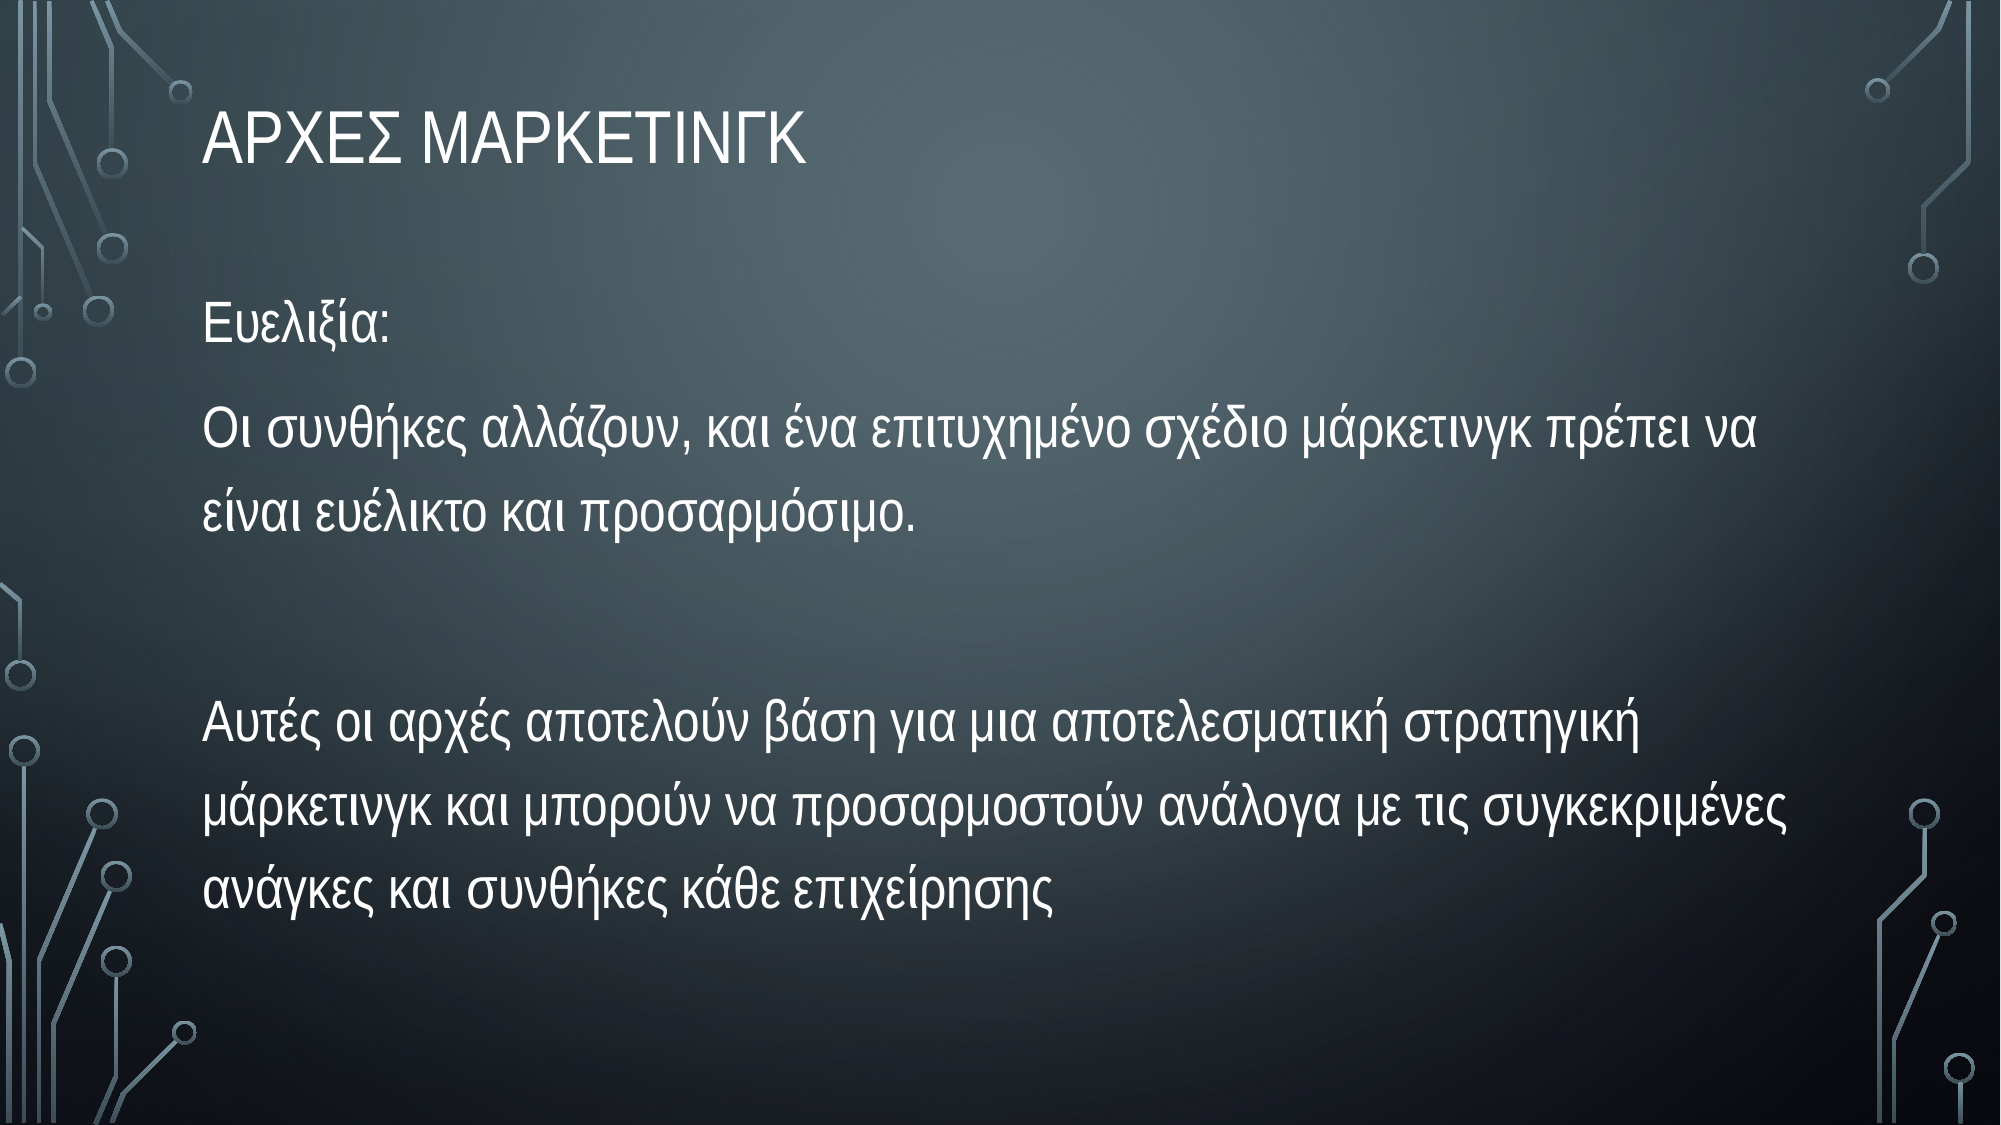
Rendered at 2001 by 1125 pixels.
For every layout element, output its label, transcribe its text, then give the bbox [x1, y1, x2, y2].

list Ευελιξία: Οι συνθήκες αλλάζουν, και ένα επιτυχημένο σχέδιο μάρκετινγκ πρέπει να είναι ευέλικτο και προσαρμόσιμο. Αυτές οι αρχές αποτελούν βάση για μια αποτελεσματική στρατηγική μάρκετινγκ και μπορούν να προσαρμοστούν ανάλογα με τις συγκεκριμένες ανάγκες και συνθήκες κάθε επιχείρησης [187, 262, 1813, 901]
text_box αρχες μαρκετινγκ [187, 51, 1813, 227]
